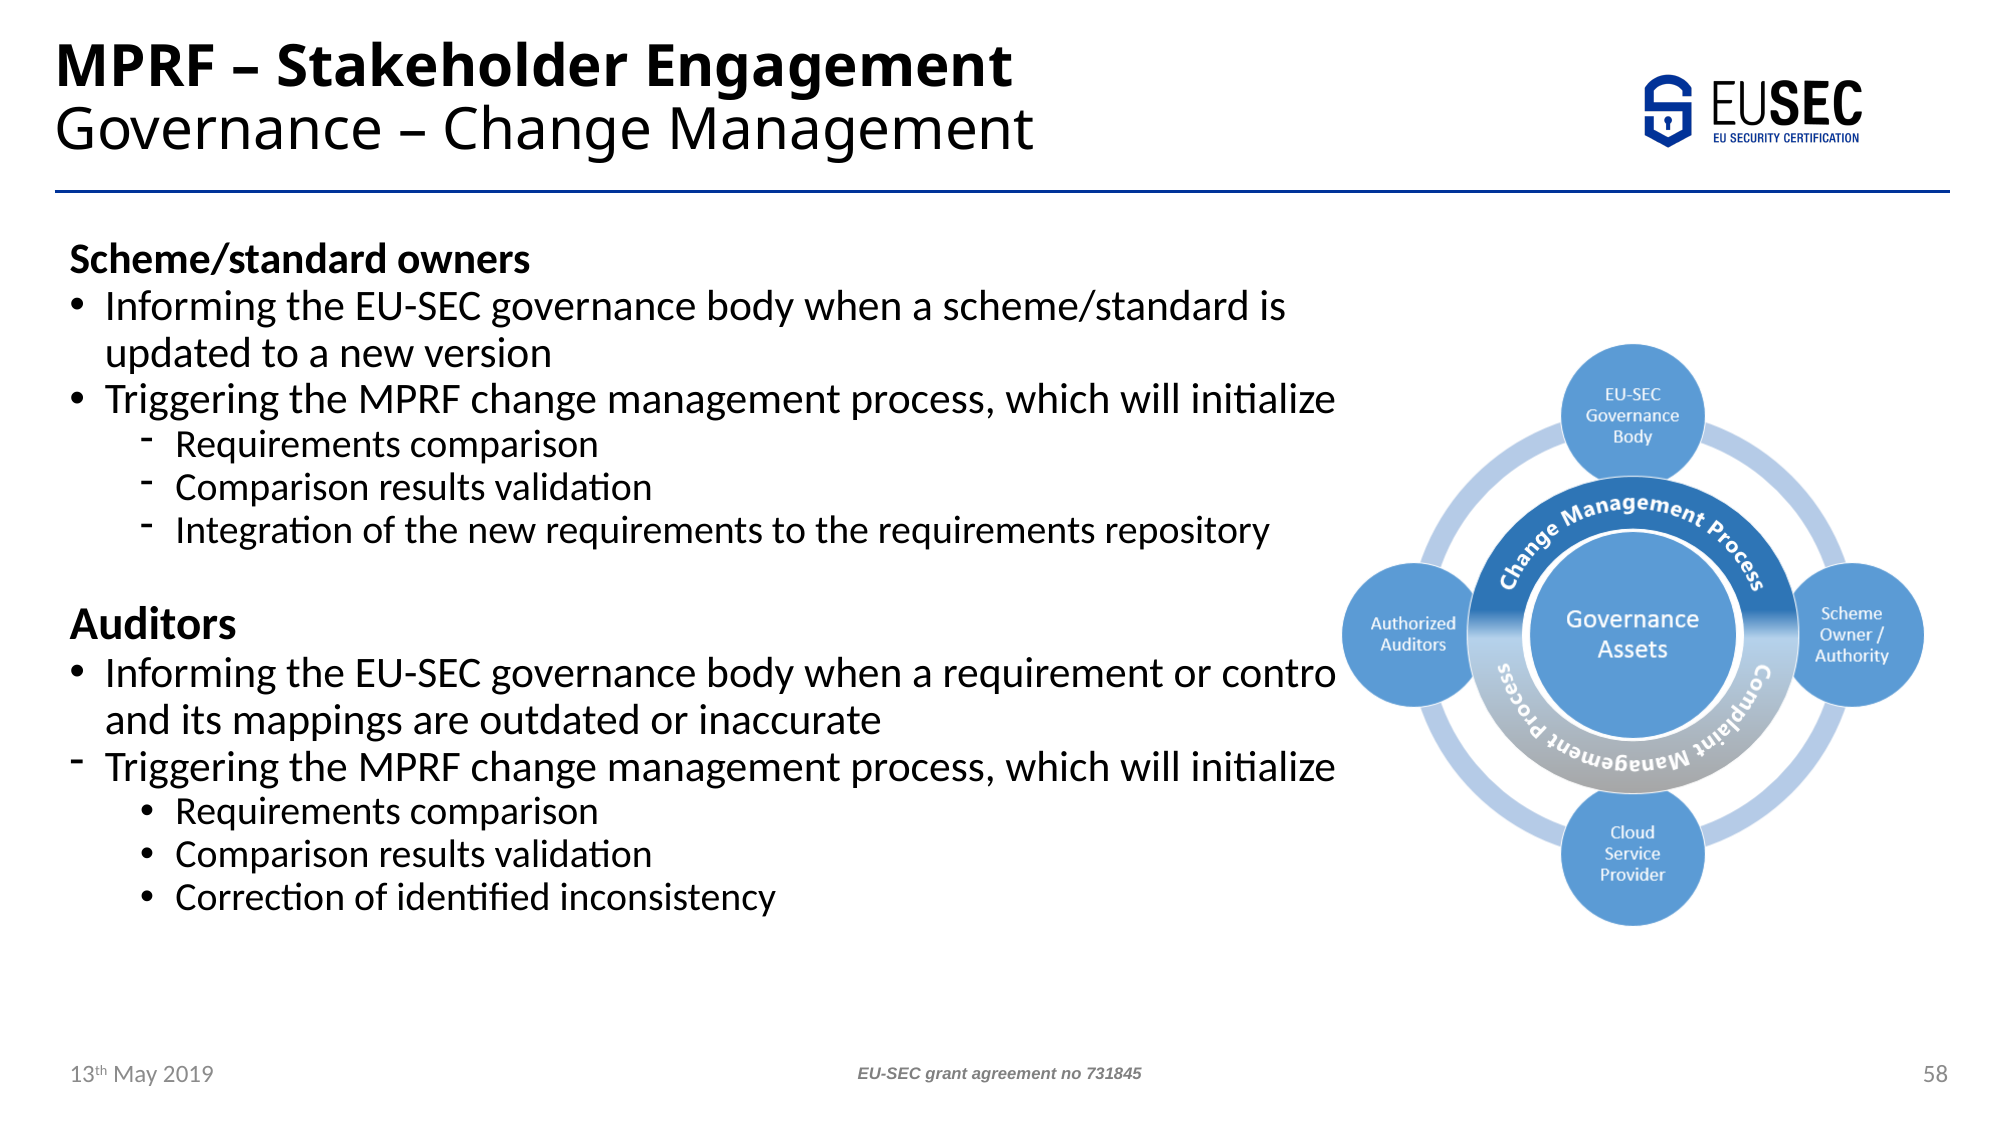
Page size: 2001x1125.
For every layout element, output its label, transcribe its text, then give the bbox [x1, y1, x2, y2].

picture [1643, 74, 1863, 148]
slide_number 58 [1412, 1042, 1949, 1103]
title MPRF – Stakeholder Engagement Governance – Change Management [54, 15, 1610, 170]
picture [1339, 333, 1926, 952]
footer EU-SEC grant agreement no 731845 [662, 1042, 1338, 1103]
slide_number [54, 1042, 588, 1103]
list Scheme/standard owners Informing the EU-SEC governance body when a scheme/standard is updated to a new version Triggering the MPRF change management process, which will initialize: Requirements comparison Comparison results validation Integration of the new requirements to the requirements repository Auditors Informing the EU-SEC governance body when a requirement or control and its mappings are outdated or inaccurate Triggering the MPRF change management process, which will initialize: Requirements comparison Comparison results validation Correction of identified inconsistency [54, 228, 1368, 1014]
